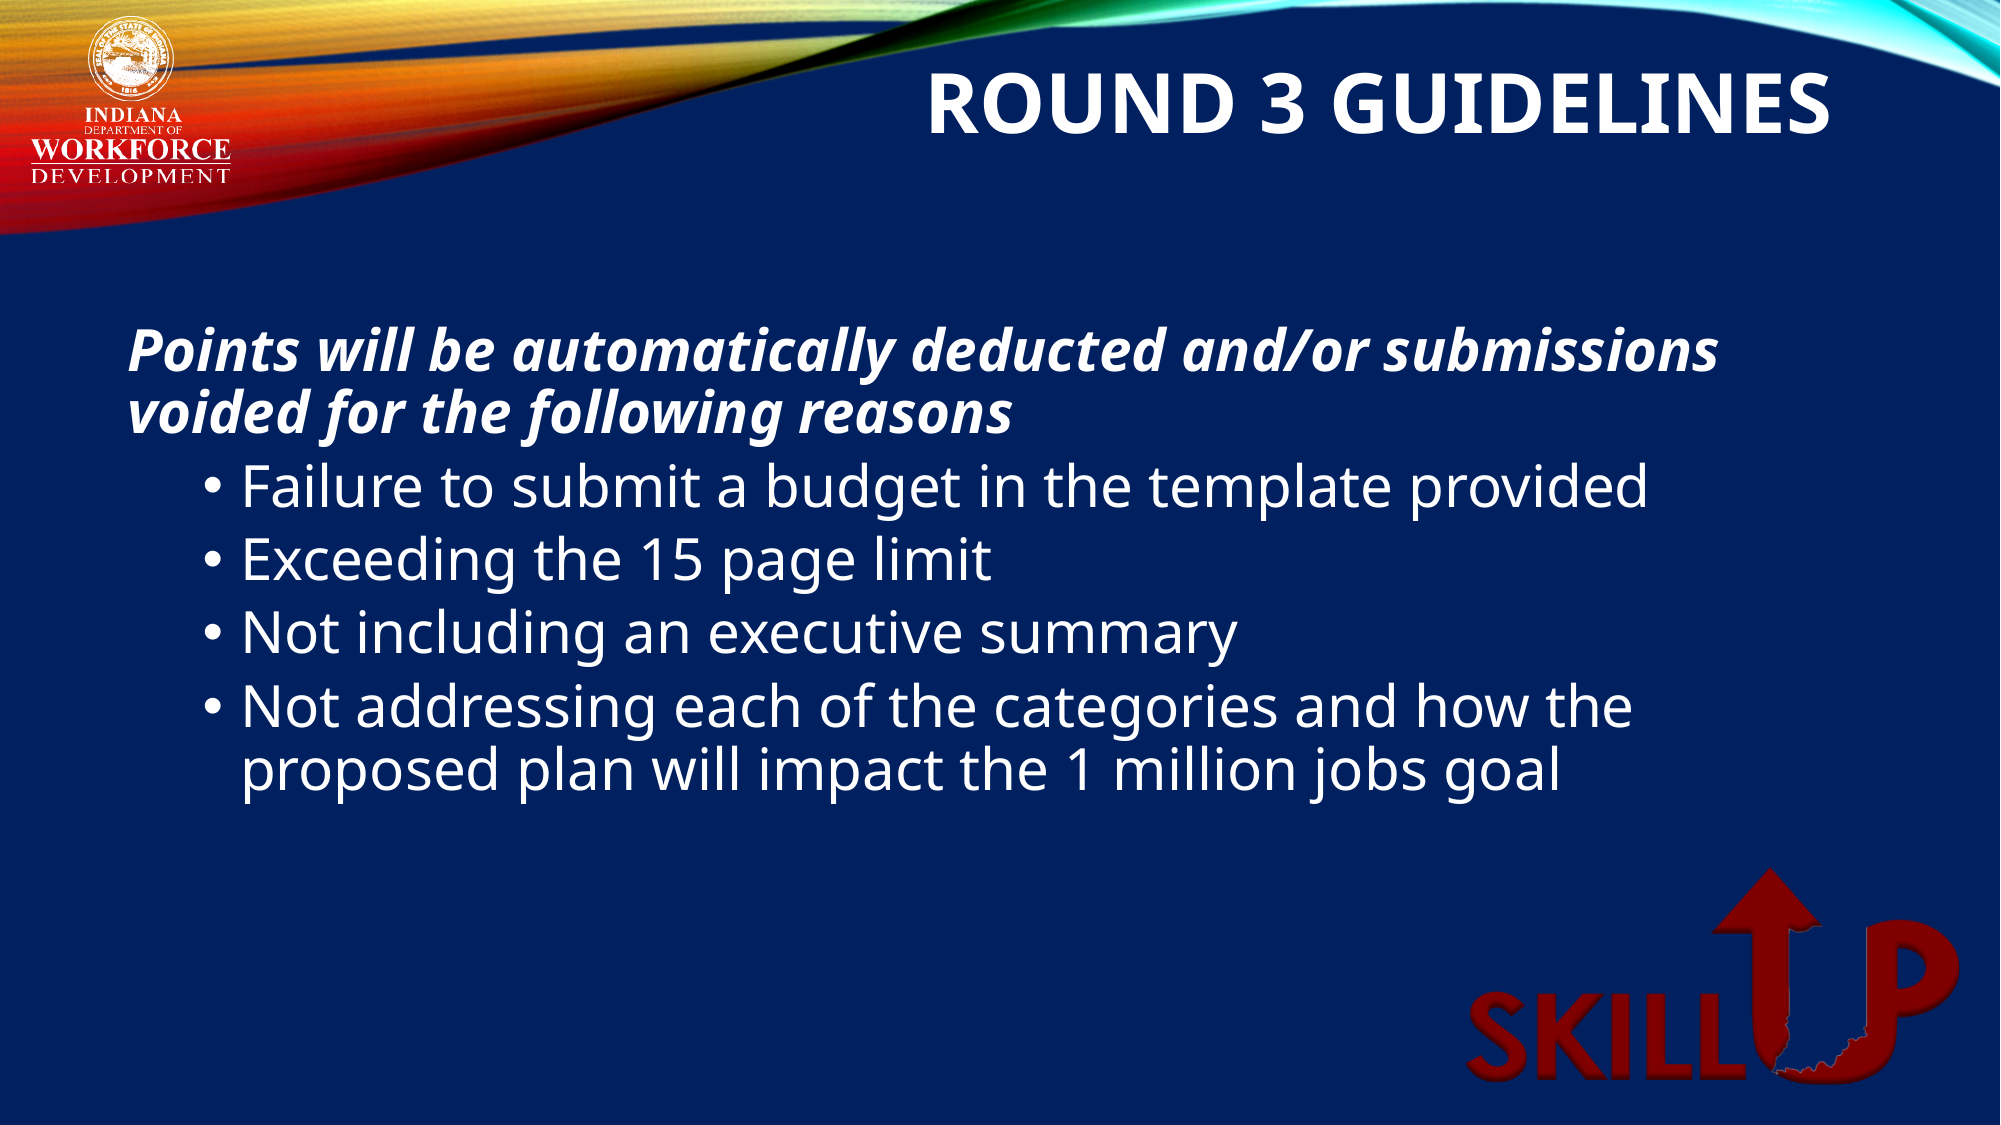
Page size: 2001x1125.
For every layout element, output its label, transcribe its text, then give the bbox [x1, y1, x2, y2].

picture [0, 0, 2000, 237]
title Round 3 Guidelines [870, 22, 1888, 191]
list Points will be automatically deducted and/or submissions voided for the following reasons Failure to submit a budget in the template provided Exceeding the 15 page limit Not including an executive summary Not addressing each of the categories and how the proposed plan will impact the 1 million jobs goal [112, 313, 1888, 922]
picture [1465, 866, 1960, 1085]
